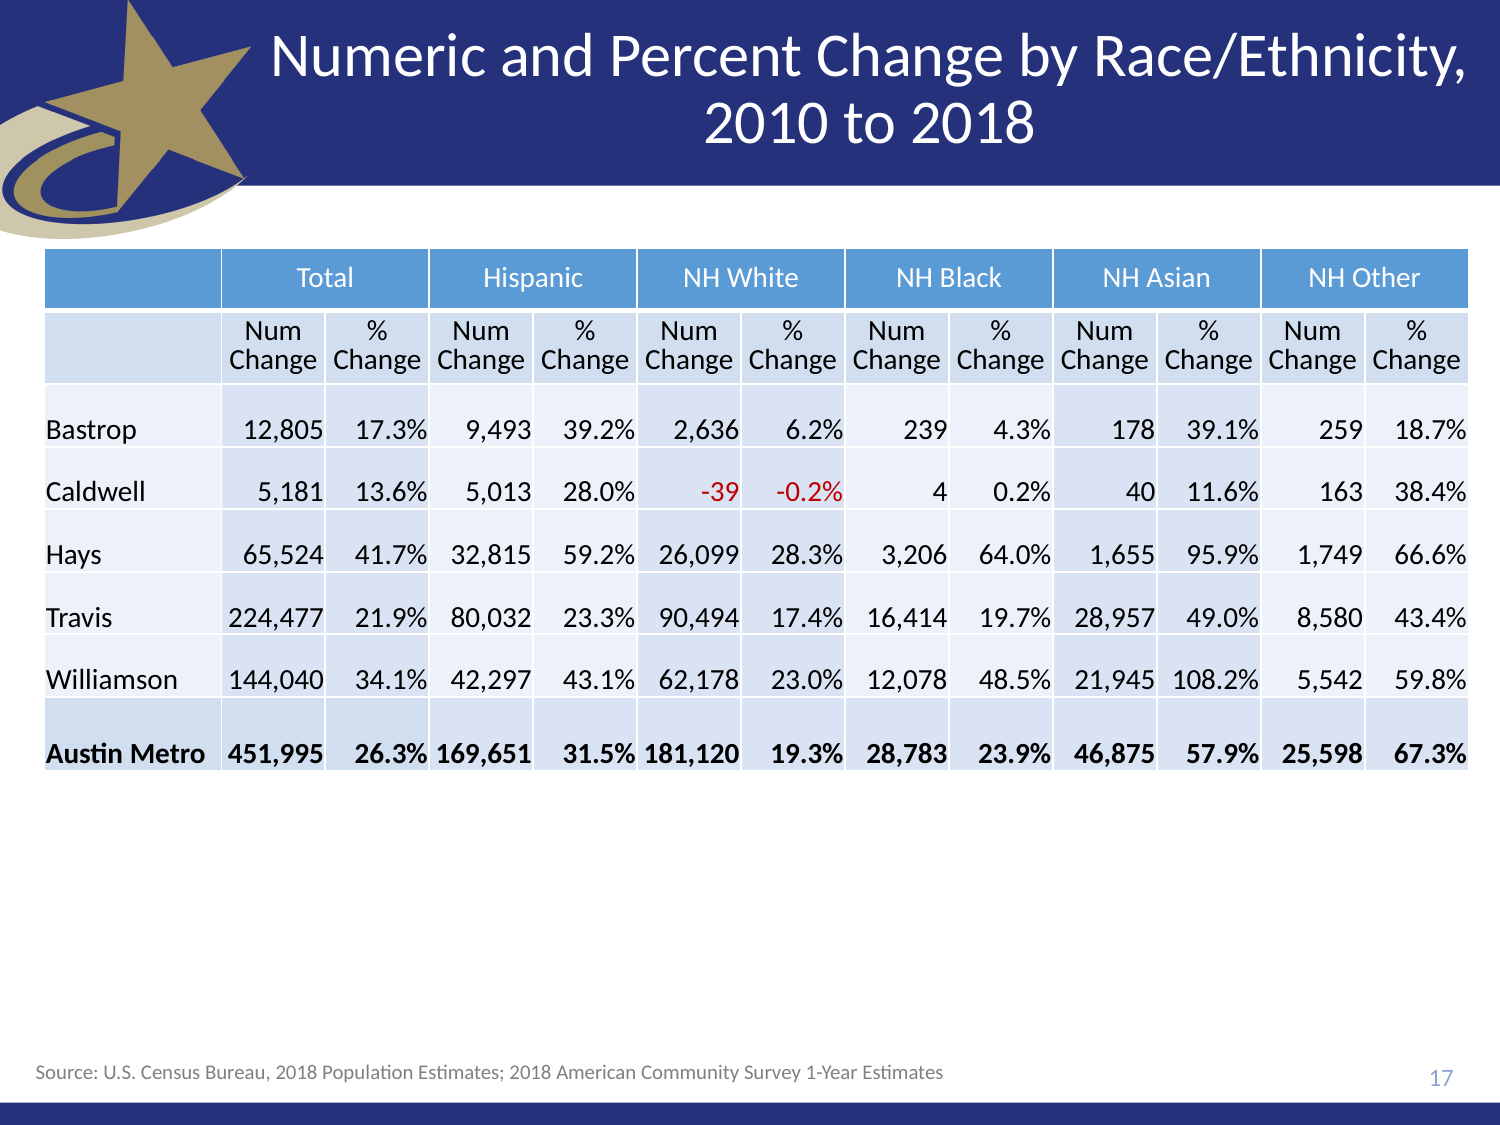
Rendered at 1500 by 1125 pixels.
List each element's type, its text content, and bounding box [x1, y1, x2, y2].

table_cell 12,078 [846, 635, 948, 696]
table_cell 1,655 [1054, 510, 1156, 571]
table_cell 28,957 [1054, 573, 1156, 633]
table_cell 17.4% [742, 573, 844, 633]
table_cell 19.7% [950, 573, 1052, 633]
table_cell 26.3% [326, 698, 428, 770]
table_cell 144,040 [222, 635, 324, 696]
table_cell 181,120 [638, 698, 740, 770]
table_cell % Change [950, 313, 1052, 383]
table_cell 239 [846, 385, 948, 446]
table_cell 6.2% [742, 385, 844, 446]
table_cell Hays [45, 510, 221, 571]
text_box Source: U.S. Census Bureau, 2018 Population Estimates; 2018 American Community Survey 1-Year Estimates [20, 1050, 959, 1091]
table_cell Num Change [222, 313, 324, 383]
table_header NH White [638, 249, 844, 308]
table_cell 259 [1262, 385, 1364, 446]
table_cell Num Change [1054, 313, 1156, 383]
table_cell Num Change [638, 313, 740, 383]
table_cell % Change [326, 313, 428, 383]
table_cell 49.0% [1158, 573, 1260, 633]
table_cell 19.3% [742, 698, 844, 770]
table_cell 64.0% [950, 510, 1052, 571]
table_cell 5,013 [430, 448, 532, 508]
table_cell 1,749 [1262, 510, 1364, 571]
table_cell 0.2% [950, 448, 1052, 508]
table_cell 3,206 [846, 510, 948, 571]
table_cell Num Change [846, 313, 948, 383]
table_header NH Asian [1054, 249, 1260, 308]
table_cell 67.3% [1366, 698, 1468, 770]
table_cell 43.4% [1366, 573, 1468, 633]
table_cell 178 [1054, 385, 1156, 446]
table_cell Williamson [45, 635, 221, 696]
table_cell 2,636 [638, 385, 740, 446]
table_cell 34.1% [326, 635, 428, 696]
table_cell 23.3% [534, 573, 636, 633]
table_cell 46,875 [1054, 698, 1156, 770]
picture [0, 0, 251, 239]
table_cell 41.7% [326, 510, 428, 571]
table_cell 5,542 [1262, 635, 1364, 696]
table_cell 451,995 [222, 698, 324, 770]
table_cell 25,598 [1262, 698, 1364, 770]
table_cell Num Change [430, 313, 532, 383]
table_cell 31.5% [534, 698, 636, 770]
table_cell 21.9% [326, 573, 428, 633]
table_cell % Change [1158, 313, 1260, 383]
table_cell 48.5% [950, 635, 1052, 696]
table_cell 28.0% [534, 448, 636, 508]
table_cell 17.3% [326, 385, 428, 446]
table_cell 90,494 [638, 573, 740, 633]
table_header Hispanic [430, 249, 636, 308]
table_cell 108.2% [1158, 635, 1260, 696]
table_cell 8,580 [1262, 573, 1364, 633]
table_cell Caldwell [45, 448, 221, 508]
slide_number 17 [1335, 1050, 1469, 1103]
table_cell [45, 313, 221, 383]
table_cell 28.3% [742, 510, 844, 571]
table_cell 23.9% [950, 698, 1052, 770]
table_cell 65,524 [222, 510, 324, 571]
table_cell 163 [1262, 448, 1364, 508]
table_cell 5,181 [222, 448, 324, 508]
table_header NH Other [1262, 249, 1468, 308]
table_cell 16,414 [846, 573, 948, 633]
table_cell % Change [742, 313, 844, 383]
table_cell 13.6% [326, 448, 428, 508]
table_cell 169,651 [430, 698, 532, 770]
table_cell 39.1% [1158, 385, 1260, 446]
table_cell 39.2% [534, 385, 636, 446]
table_cell 4 [846, 448, 948, 508]
table_cell 18.7% [1366, 385, 1468, 446]
table_header Total [222, 249, 428, 308]
table_cell 80,032 [430, 573, 532, 633]
table_cell 42,297 [430, 635, 532, 696]
table_cell 28,783 [846, 698, 948, 770]
table_cell 32,815 [430, 510, 532, 571]
table_cell 9,493 [430, 385, 532, 446]
table_cell Austin Metro [45, 698, 221, 770]
table_cell 95.9% [1158, 510, 1260, 571]
table_cell Travis [45, 573, 221, 633]
table_cell 40 [1054, 448, 1156, 508]
table_header NH Black [846, 249, 1052, 308]
table_cell Num Change [1262, 313, 1364, 383]
table_cell 23.0% [742, 635, 844, 696]
title Numeric and Percent Change by Race/Ethnicity, 2010 to 2018 [255, 15, 1485, 165]
table_cell % Change [534, 313, 636, 383]
table_cell Bastrop [45, 385, 221, 446]
table_cell 11.6% [1158, 448, 1260, 508]
table_cell 21,945 [1054, 635, 1156, 696]
table_cell % Change [1366, 313, 1468, 383]
table_cell 4.3% [950, 385, 1052, 446]
table_cell 26,099 [638, 510, 740, 571]
table_cell -0.2% [742, 448, 844, 508]
table_cell 38.4% [1366, 448, 1468, 508]
table_cell 43.1% [534, 635, 636, 696]
table_cell 66.6% [1366, 510, 1468, 571]
table_cell 12,805 [222, 385, 324, 446]
table_cell -39 [638, 448, 740, 508]
table_cell 62,178 [638, 635, 740, 696]
table_header [45, 249, 221, 308]
table_cell 224,477 [222, 573, 324, 633]
table_cell 59.2% [534, 510, 636, 571]
table_cell 57.9% [1158, 698, 1260, 770]
table_cell 59.8% [1366, 635, 1468, 696]
